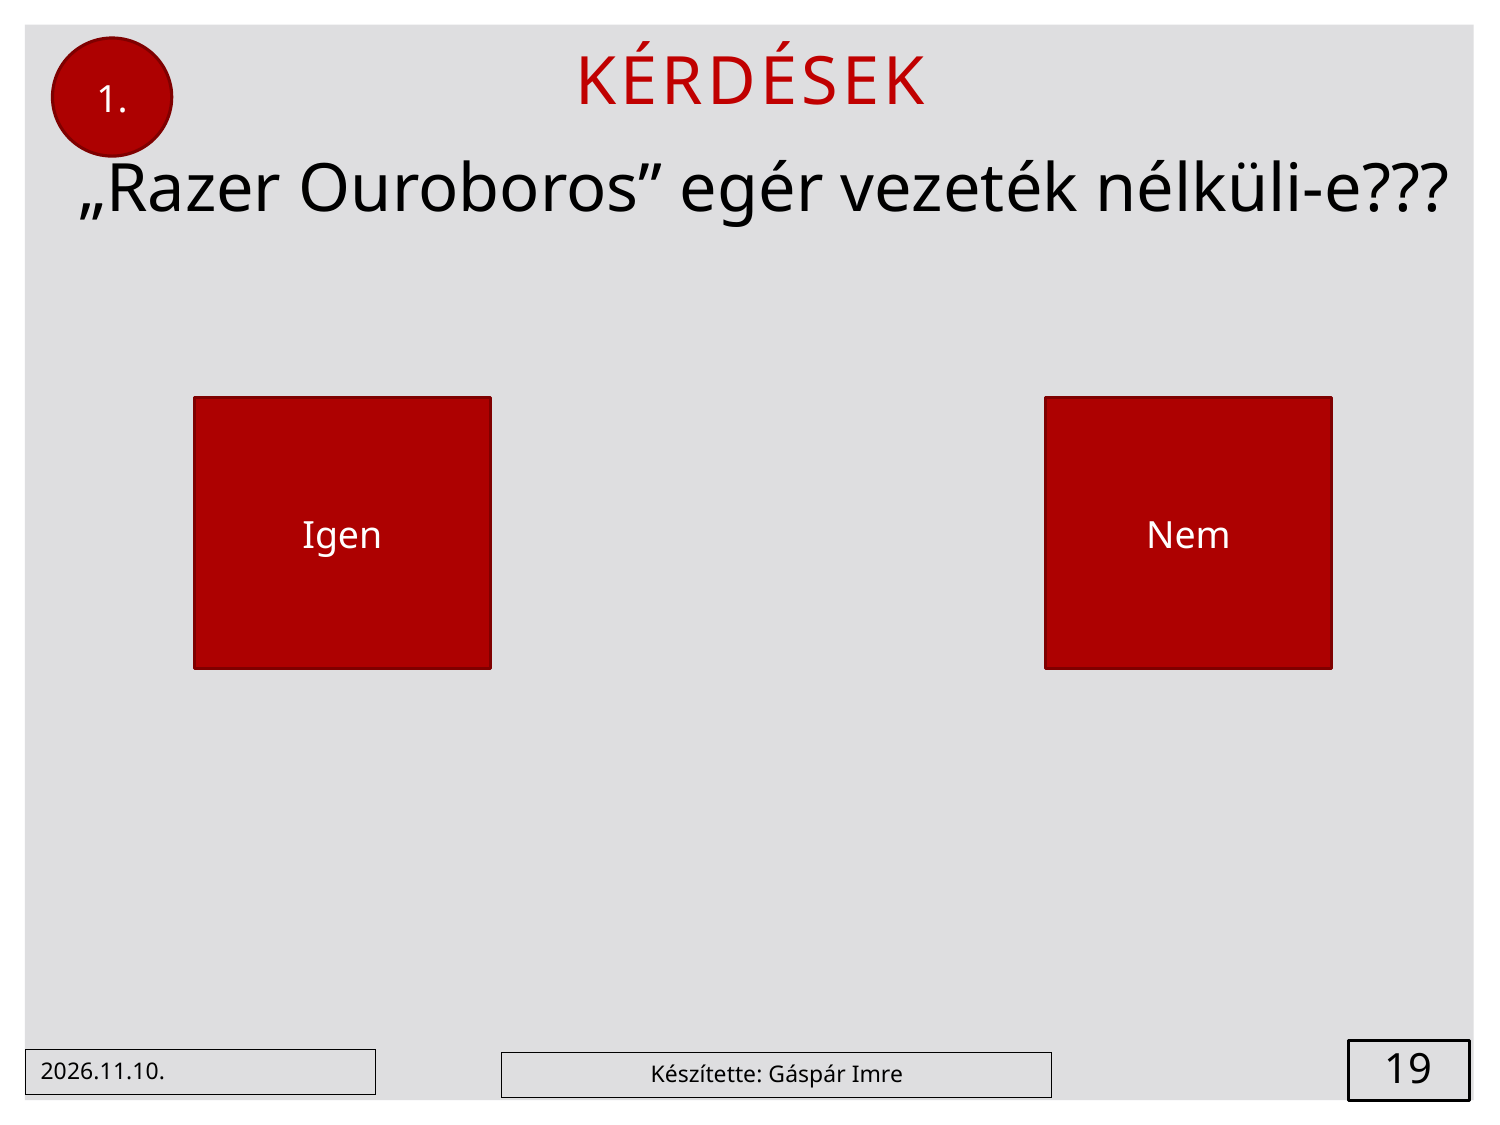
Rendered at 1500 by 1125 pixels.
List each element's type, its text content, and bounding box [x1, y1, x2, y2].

text_box 1. [50, 36, 174, 158]
slide_number 19 [1347, 1039, 1471, 1102]
text_box Nem [1044, 396, 1333, 670]
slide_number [25, 1049, 376, 1095]
text_box Kérdések [63, 30, 1437, 137]
footer Készítette: Gáspár Imre [501, 1052, 1052, 1098]
text_box Igen [193, 396, 492, 670]
text_box „Razer Ouroboros” egér vezeték nélküli-e??? [63, 137, 1466, 232]
